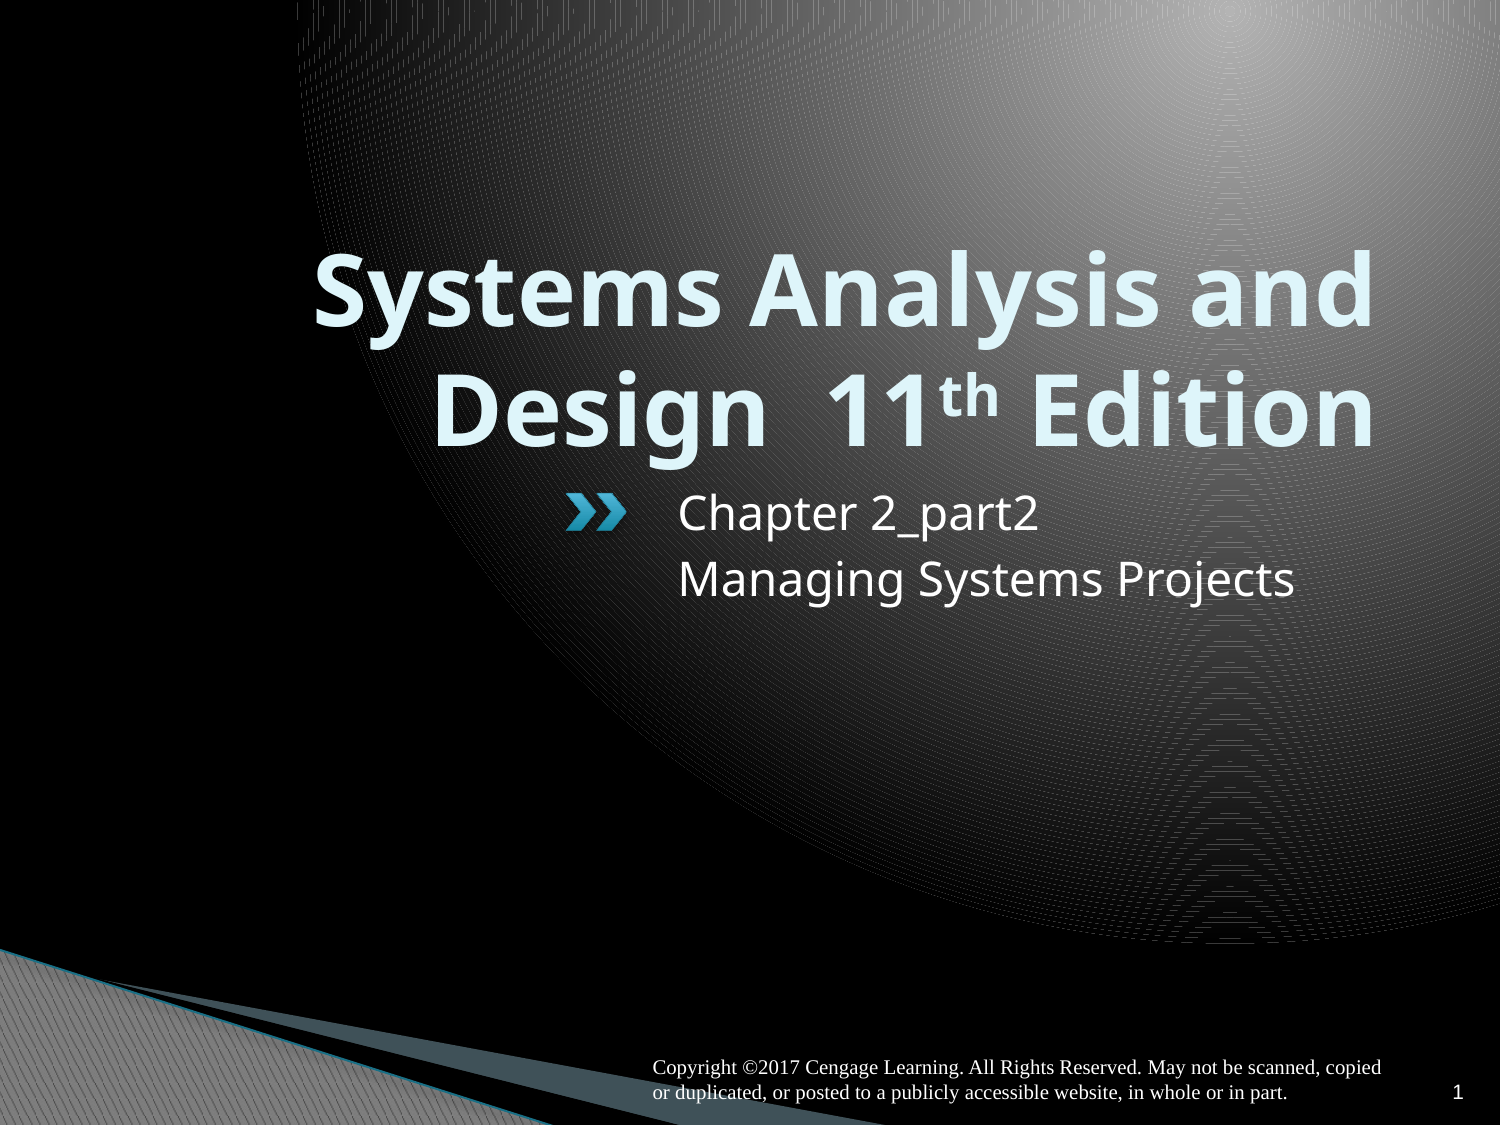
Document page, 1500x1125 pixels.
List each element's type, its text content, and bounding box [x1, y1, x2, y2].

list Chapter 2_part2 Managing Systems Projects [662, 474, 1500, 720]
picture [0, 952, 543, 1125]
slide_number 1 [1418, 1051, 1479, 1112]
title Systems Analysis and Design 11th Edition [118, 173, 1394, 474]
footer Copyright ©2017 Cengage Learning. All Rights Reserved. May not be scanned, copied or duplicated, or posted to a publicly accessible website, in whole or in part. [637, 1051, 1418, 1112]
